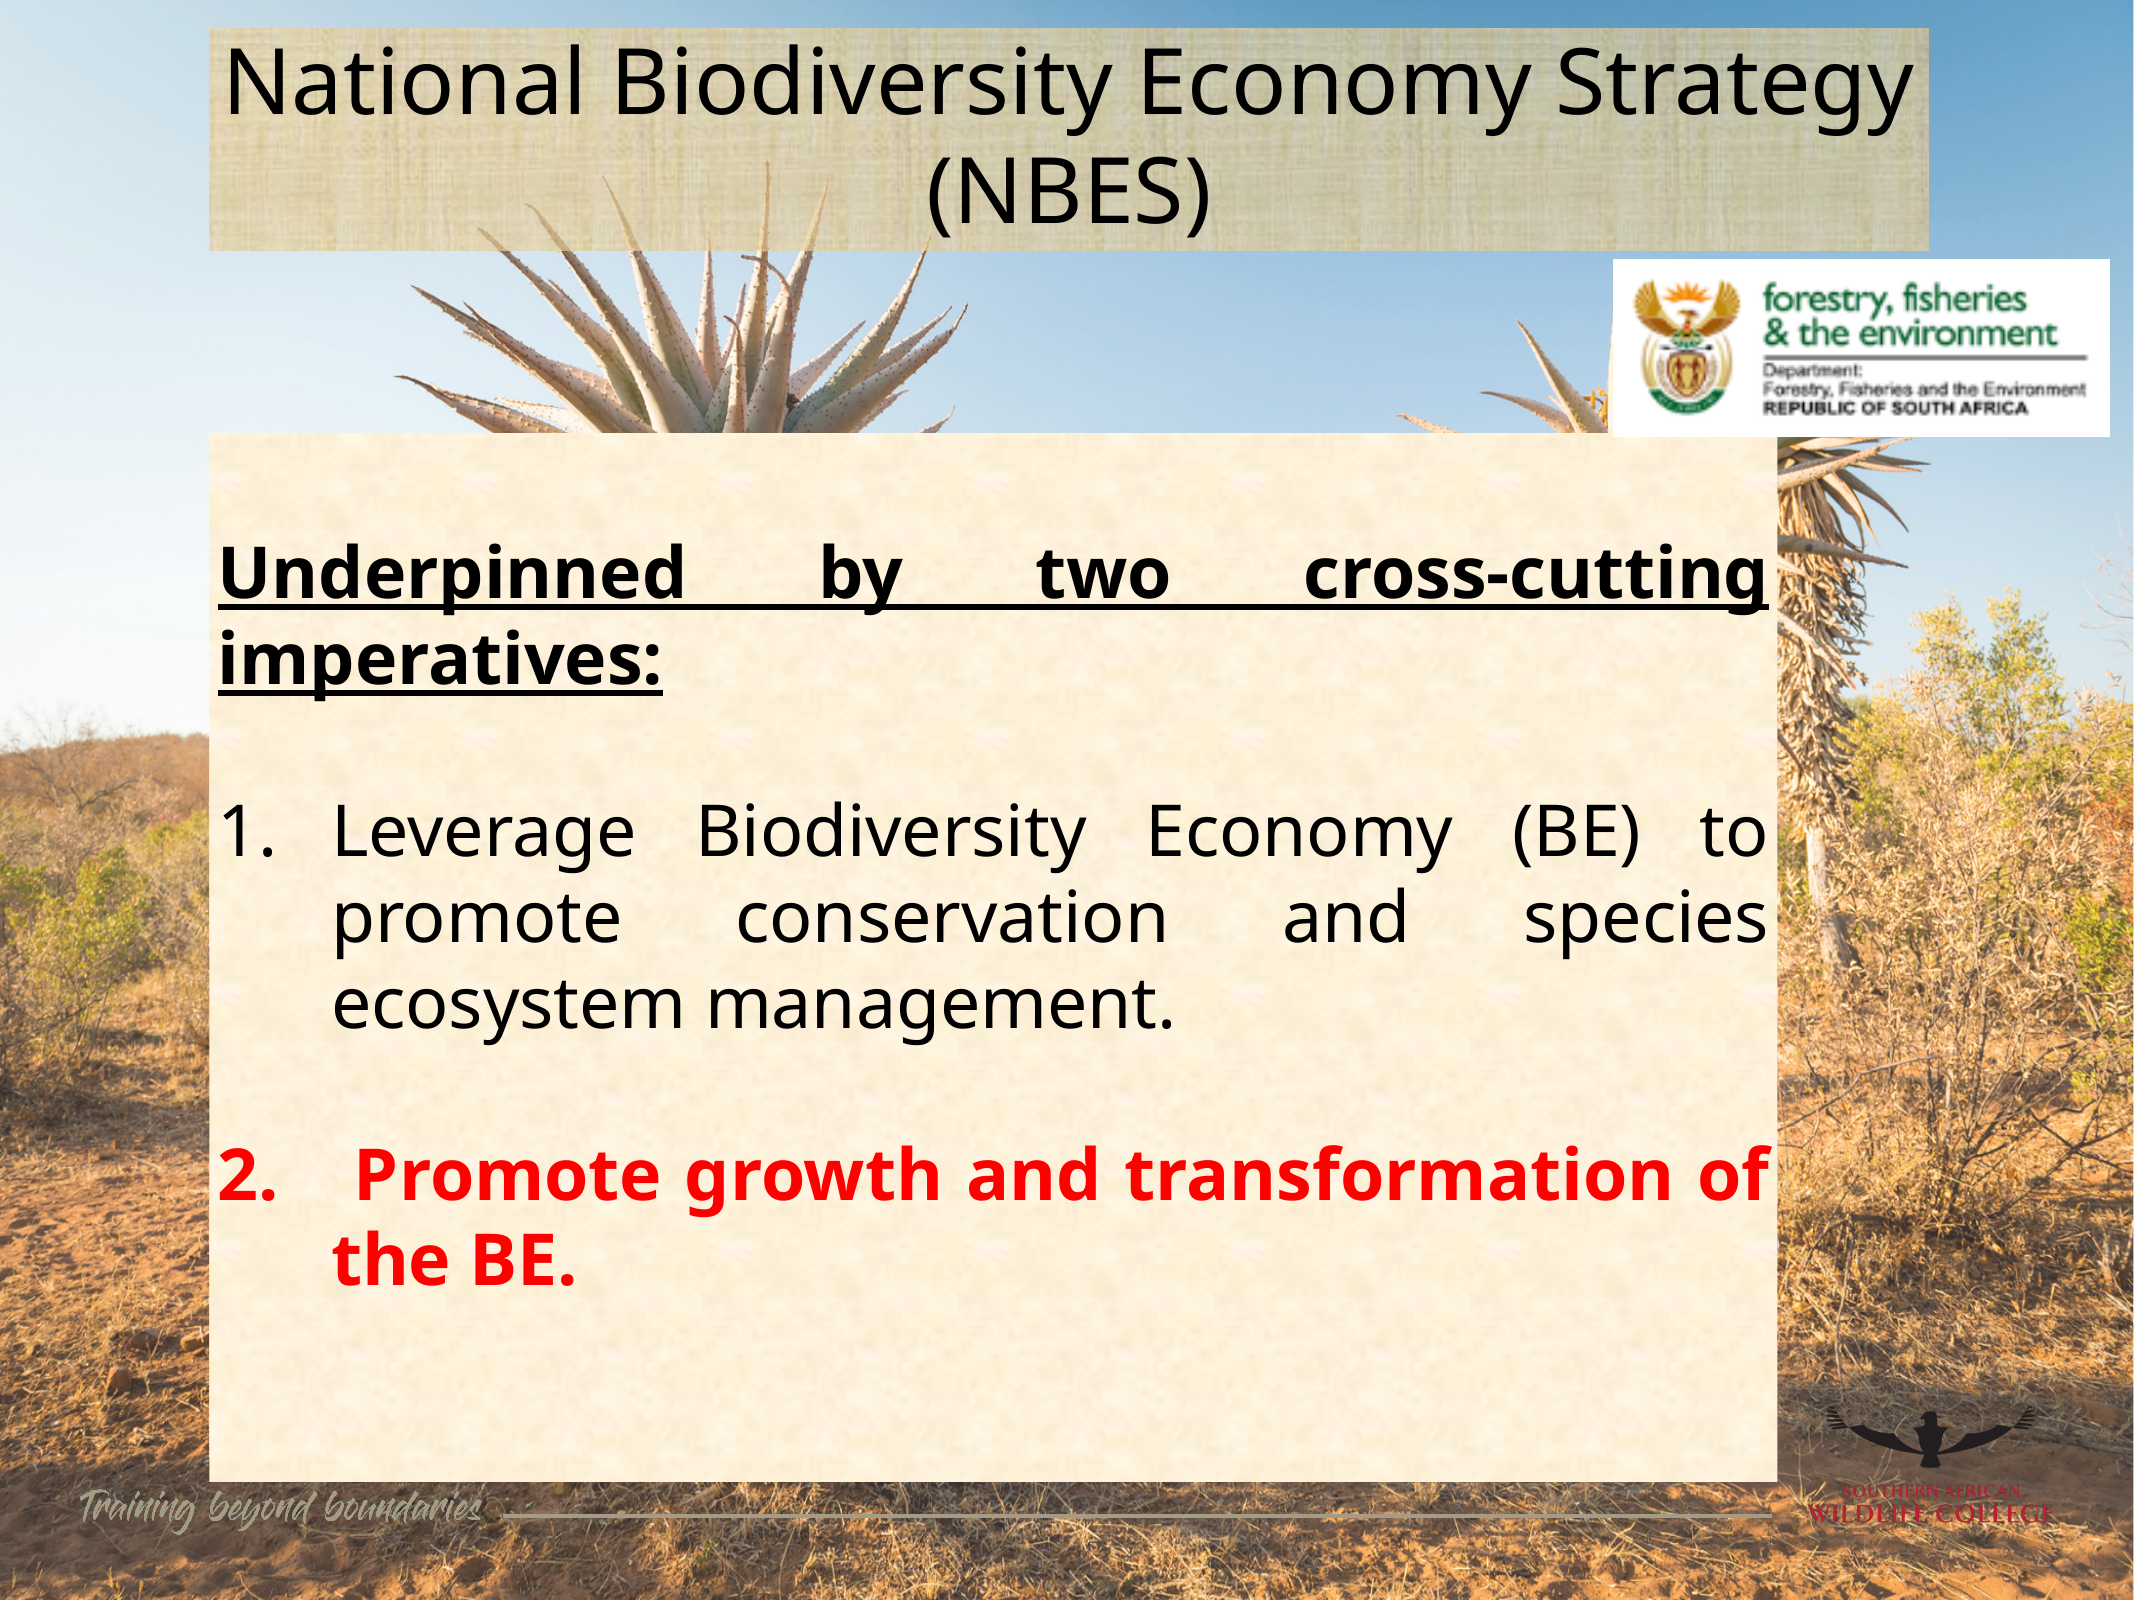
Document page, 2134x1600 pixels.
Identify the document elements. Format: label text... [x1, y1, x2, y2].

list Underpinned by two cross-cutting imperatives: Leverage Biodiversity Economy (BE) to promote conservation and species ecosystem management. Promote growth and transformation of the BE. [208, 432, 1778, 1482]
picture [1807, 1406, 2054, 1523]
picture [1613, 259, 2111, 438]
title National Biodiversity Economy Strategy (NBES) [208, 27, 1930, 252]
picture [80, 1488, 482, 1543]
